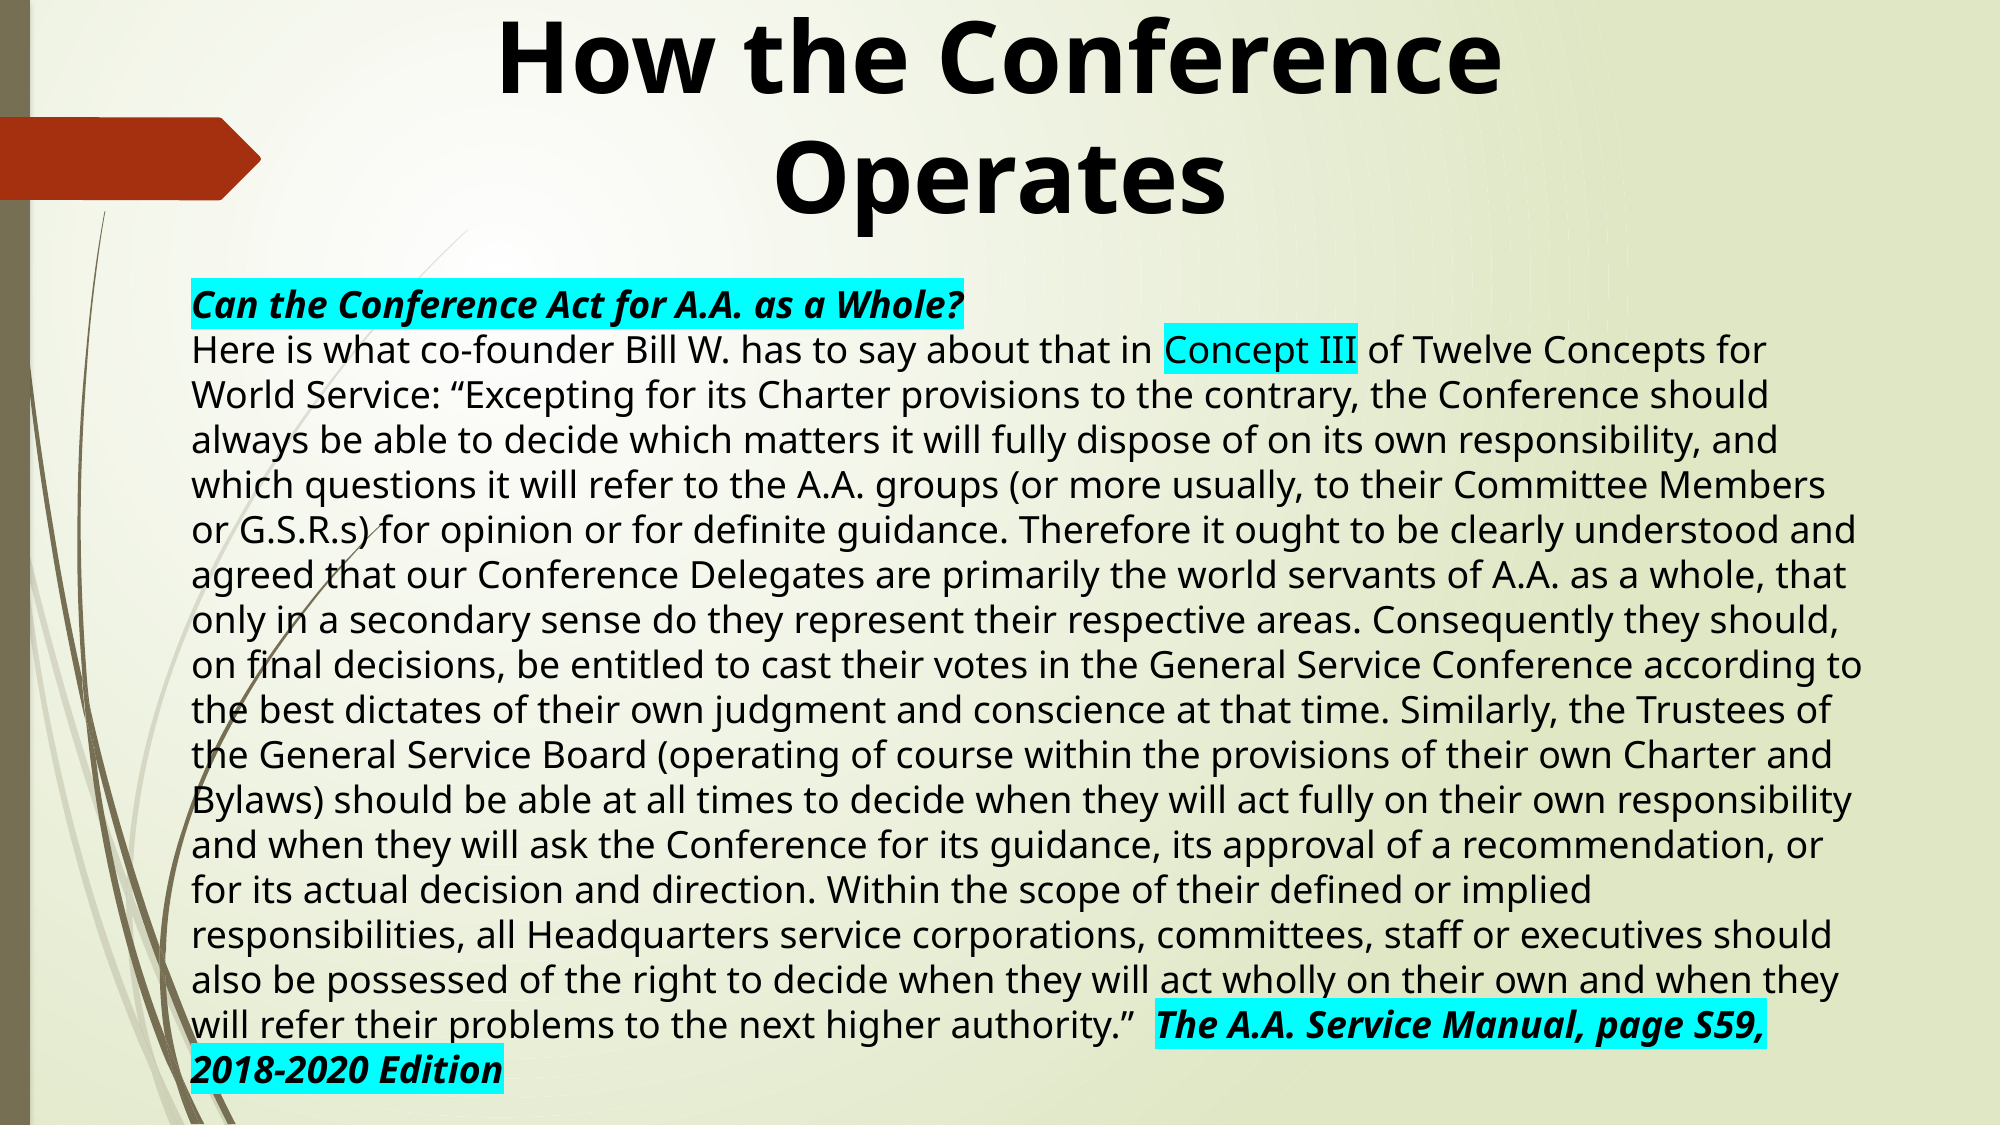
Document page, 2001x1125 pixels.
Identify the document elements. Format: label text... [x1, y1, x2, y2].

text_box How the Conference Operates [400, 0, 1600, 241]
text_box Can the Conference Act for A.A. as a Whole? Here is what co-founder Bill W. has to say about that in Concept III of Twelve Concepts for World Service: “Excepting for its Charter provisions to the contrary, the Conference should always be able to decide which matters it will fully dispose of on its own responsibility, and which questions it will refer to the A.A. groups (or more usually, to their Committee Members or G.S.R.s) for opinion or for definite guidance. Therefore it ought to be clearly understood and agreed that our Conference Delegates are primarily the world servants of A.A. as a whole, that only in a secondary sense do they represent their respective areas. Consequently they should, on final decisions, be entitled to cast their votes in the General Service Conference according to the best dictates of their own judgment and conscience at that time. Similarly, the Trustees of the General Service Board (operating of course within the provisions of their own Charter and Bylaws) should be able at all times to decide when they will act fully on their own responsibility and when they will ask the Conference for its guidance, its approval of a recommendation, or for its actual decision and direction. Within the scope of their defined or implied responsibilities, all Headquarters service corporations, committees, staff or executives should also be possessed of the right to decide when they will act wholly on their own and when they will refer their problems to the next higher authority.” The A.A. Service Manual, page S59, 2018-2020 Edition [176, 273, 1882, 1099]
